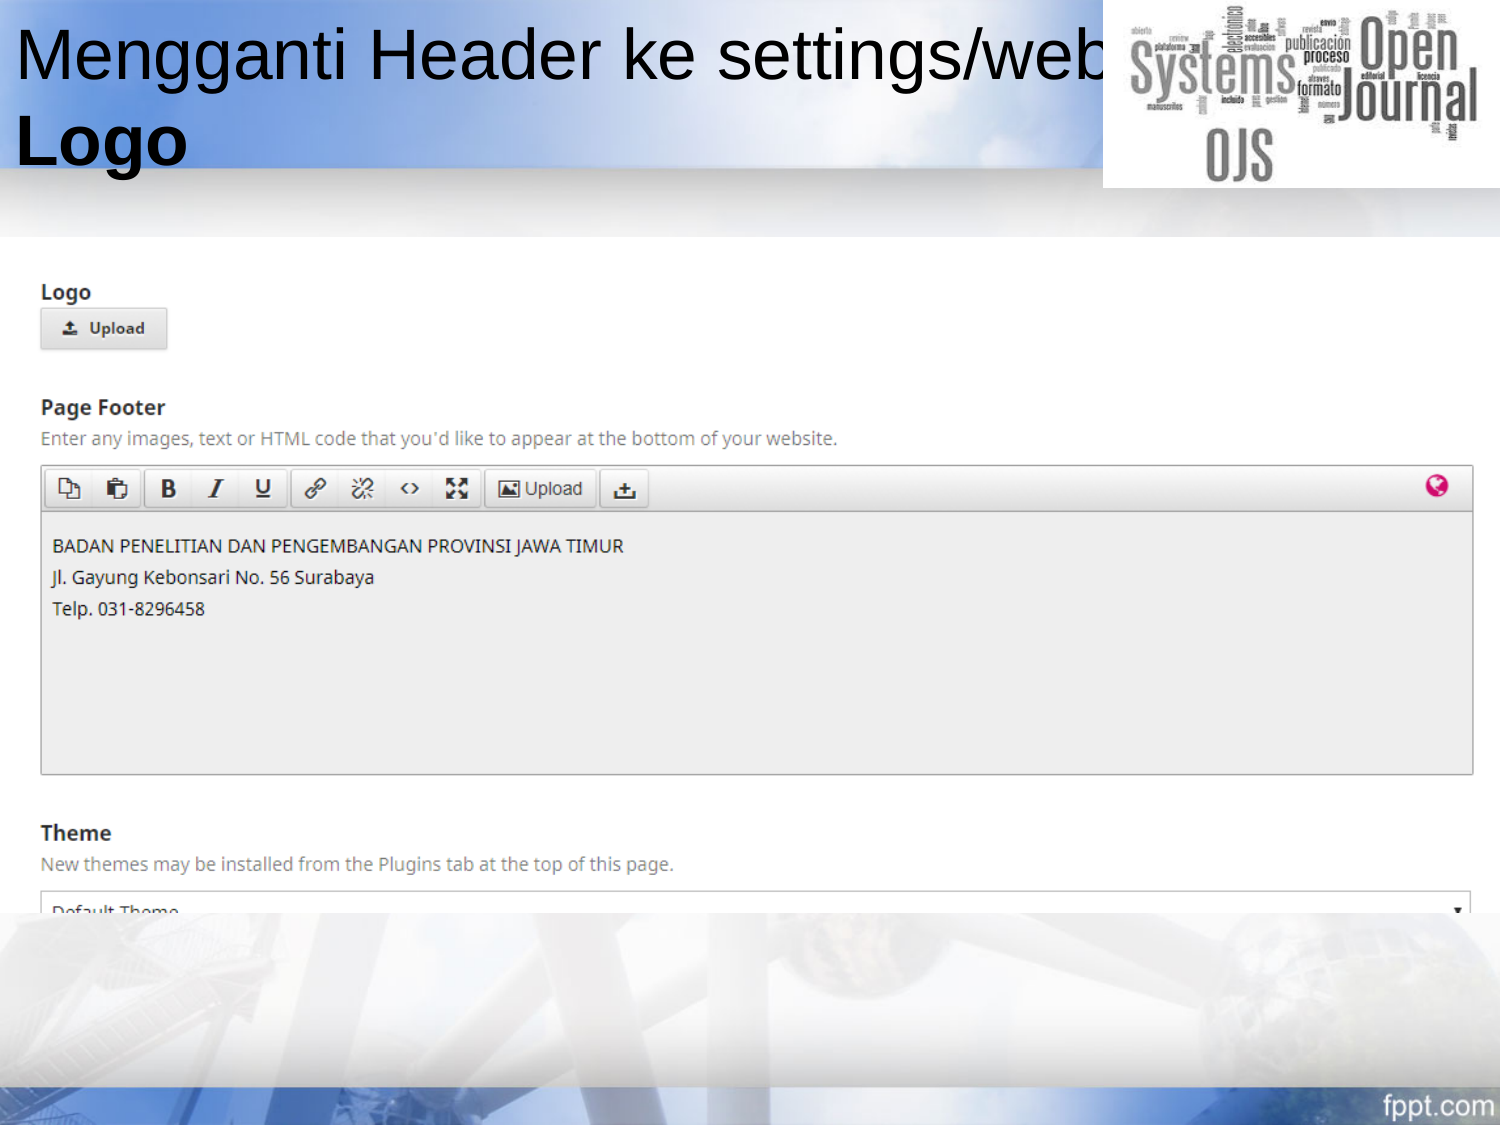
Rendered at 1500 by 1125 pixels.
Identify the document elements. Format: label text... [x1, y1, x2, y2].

title Mengganti Header ke settings/website/ Logo [0, 0, 1100, 188]
picture [0, 913, 1500, 1125]
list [0, 237, 1500, 913]
picture [0, 0, 1500, 237]
